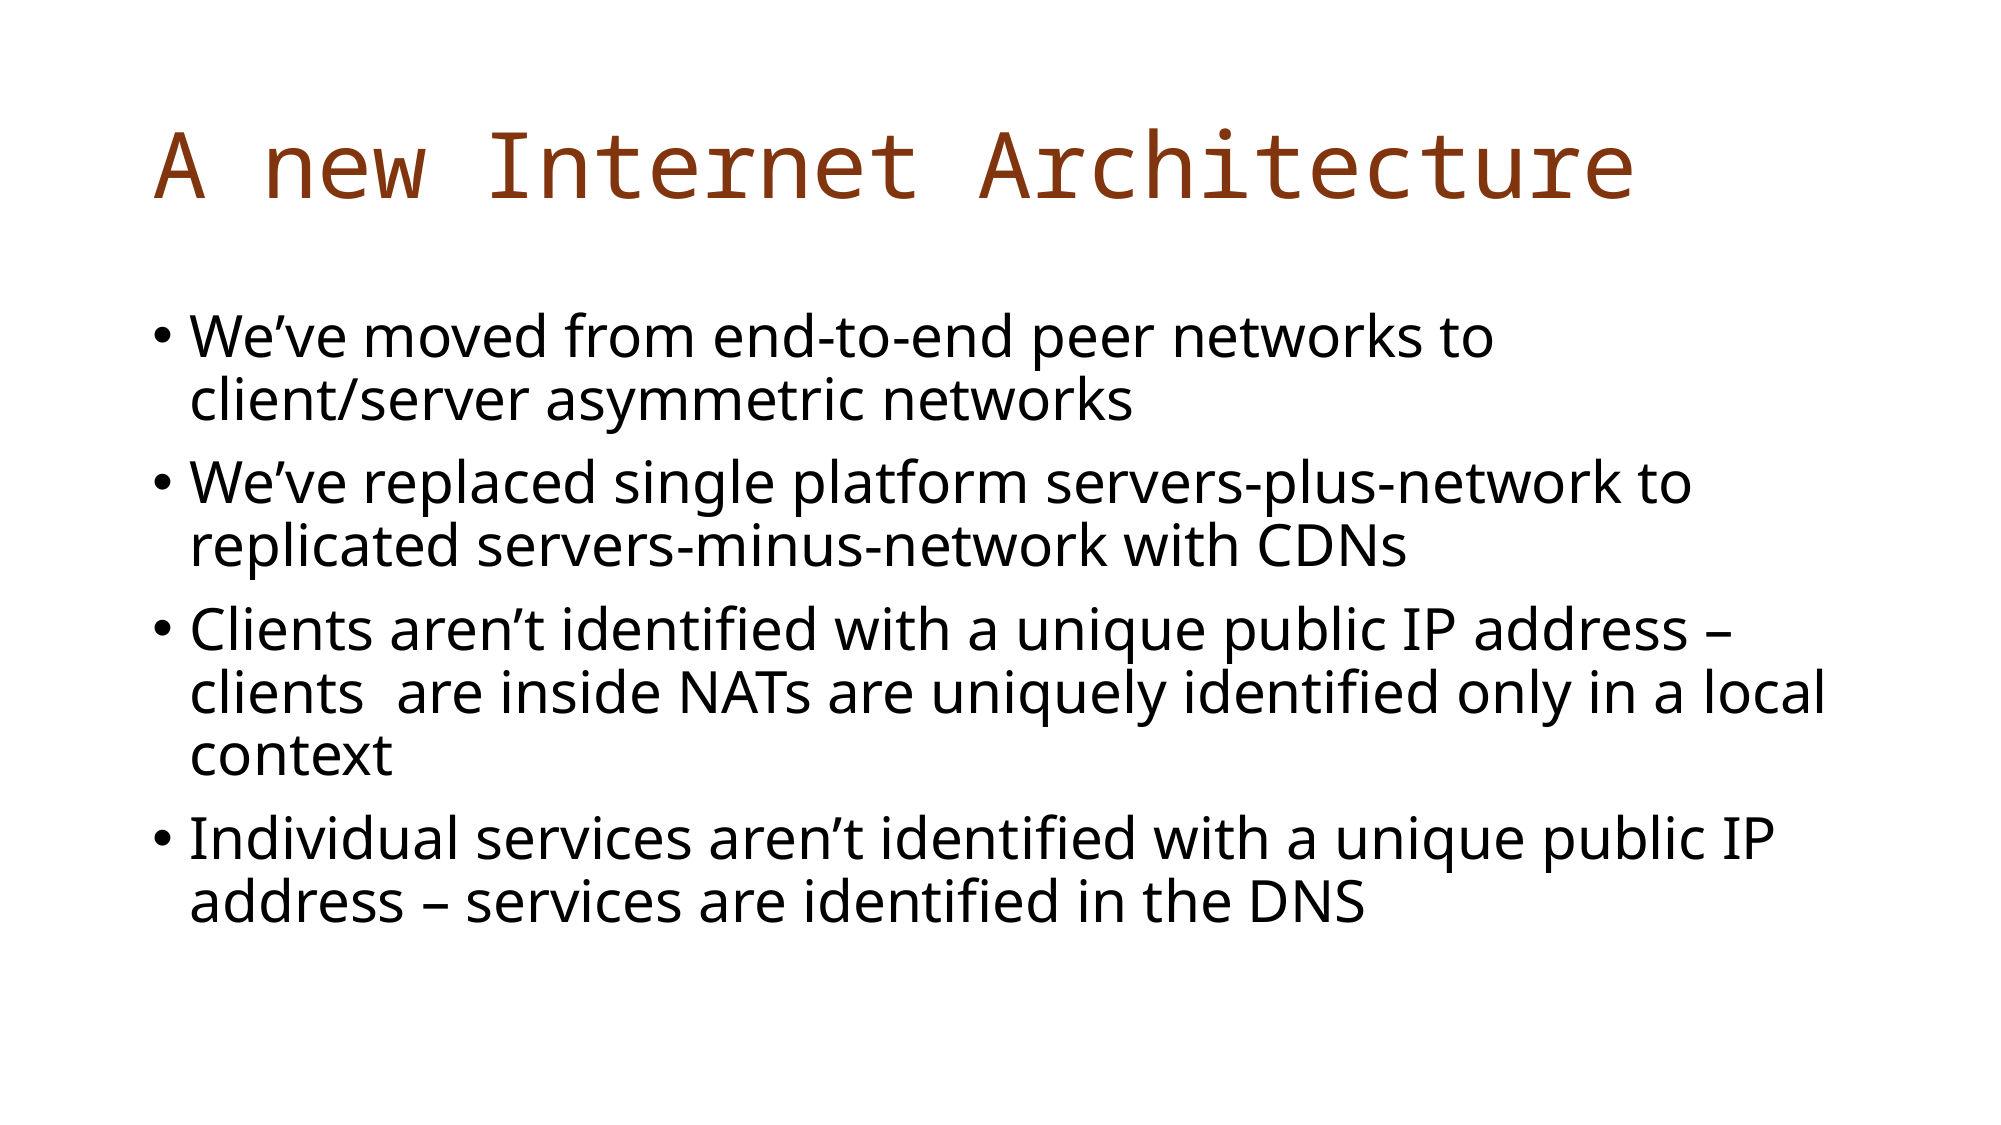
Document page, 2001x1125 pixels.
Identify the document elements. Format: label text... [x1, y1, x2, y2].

list We’ve moved from end-to-end peer networks to client/server asymmetric networks We’ve replaced single platform servers-plus-network to replicated servers-minus-network with CDNs Clients aren’t identified with a unique public IP address – clients are inside NATs are uniquely identified only in a local context Individual services aren’t identified with a unique public IP address – services are identified in the DNS [137, 299, 1863, 1014]
title A new Internet Architecture [137, 59, 1863, 278]
